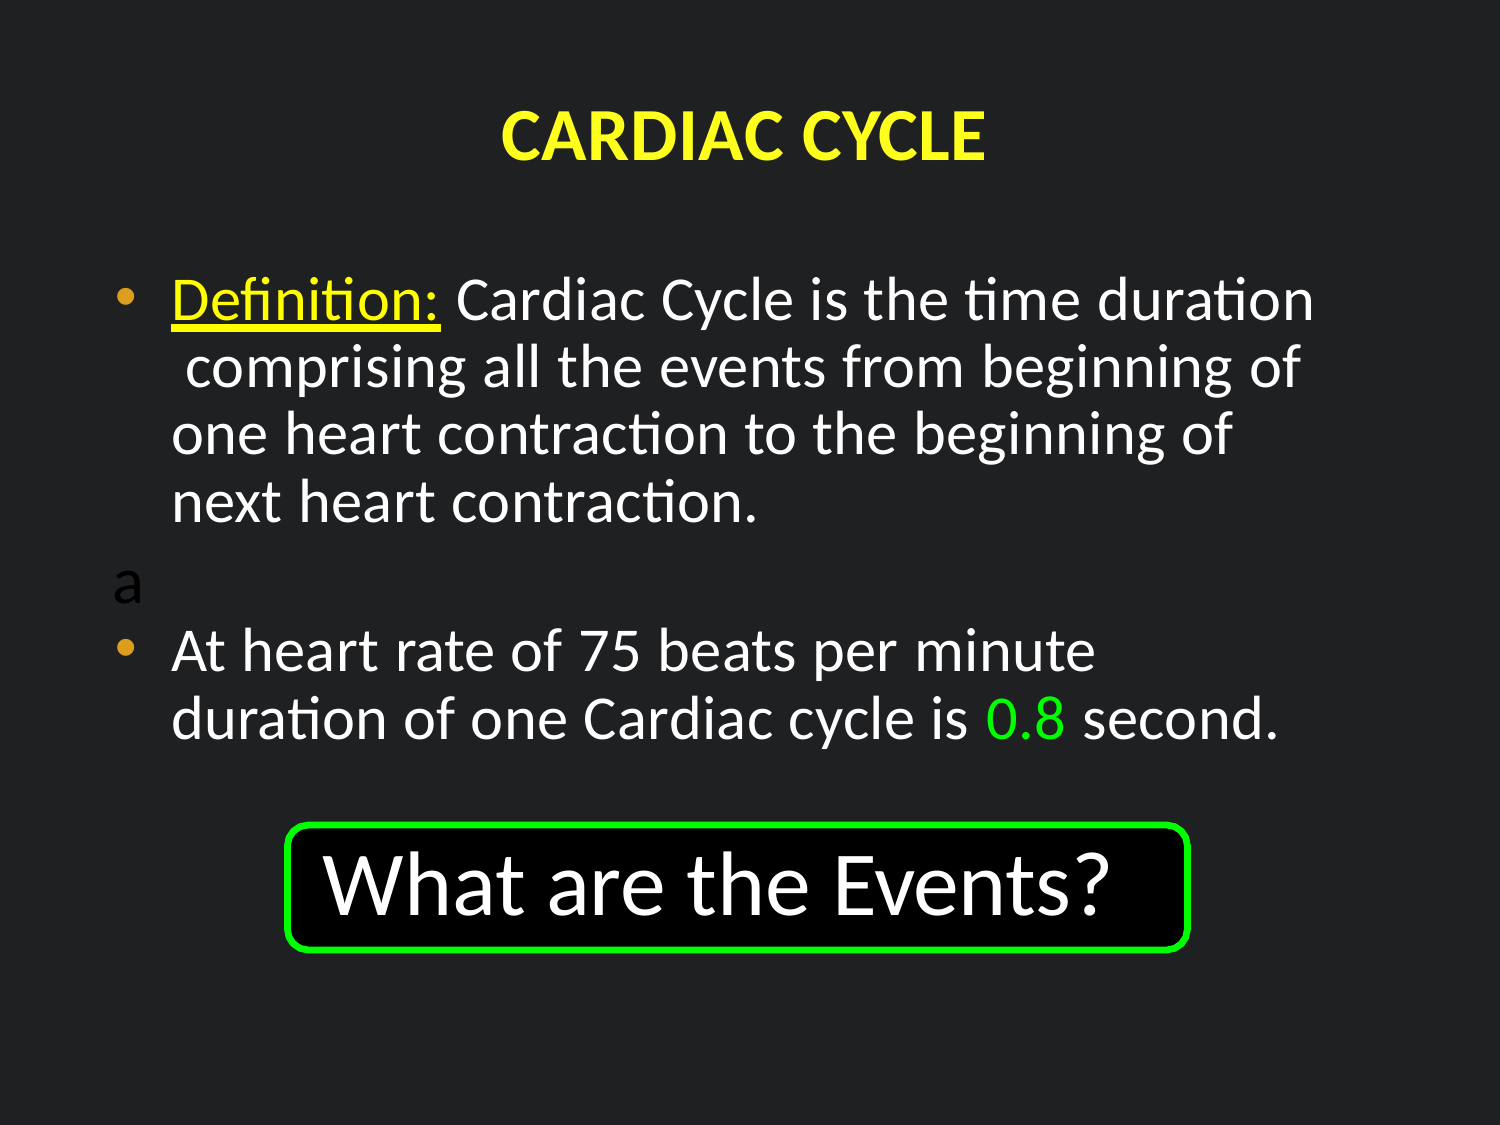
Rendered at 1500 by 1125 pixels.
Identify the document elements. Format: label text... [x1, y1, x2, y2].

text_box Definition: Cardiac Cycle is the time duration comprising all the events from beginning of one heart contraction to the beginning of next heart contraction. a At heart rate of 75 beats per minute duration of one Cardiac cycle is 0.8 second. What are the Events? [112, 256, 1331, 934]
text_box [283, 821, 1192, 954]
title CARDIAC CYCLE [501, 83, 997, 256]
